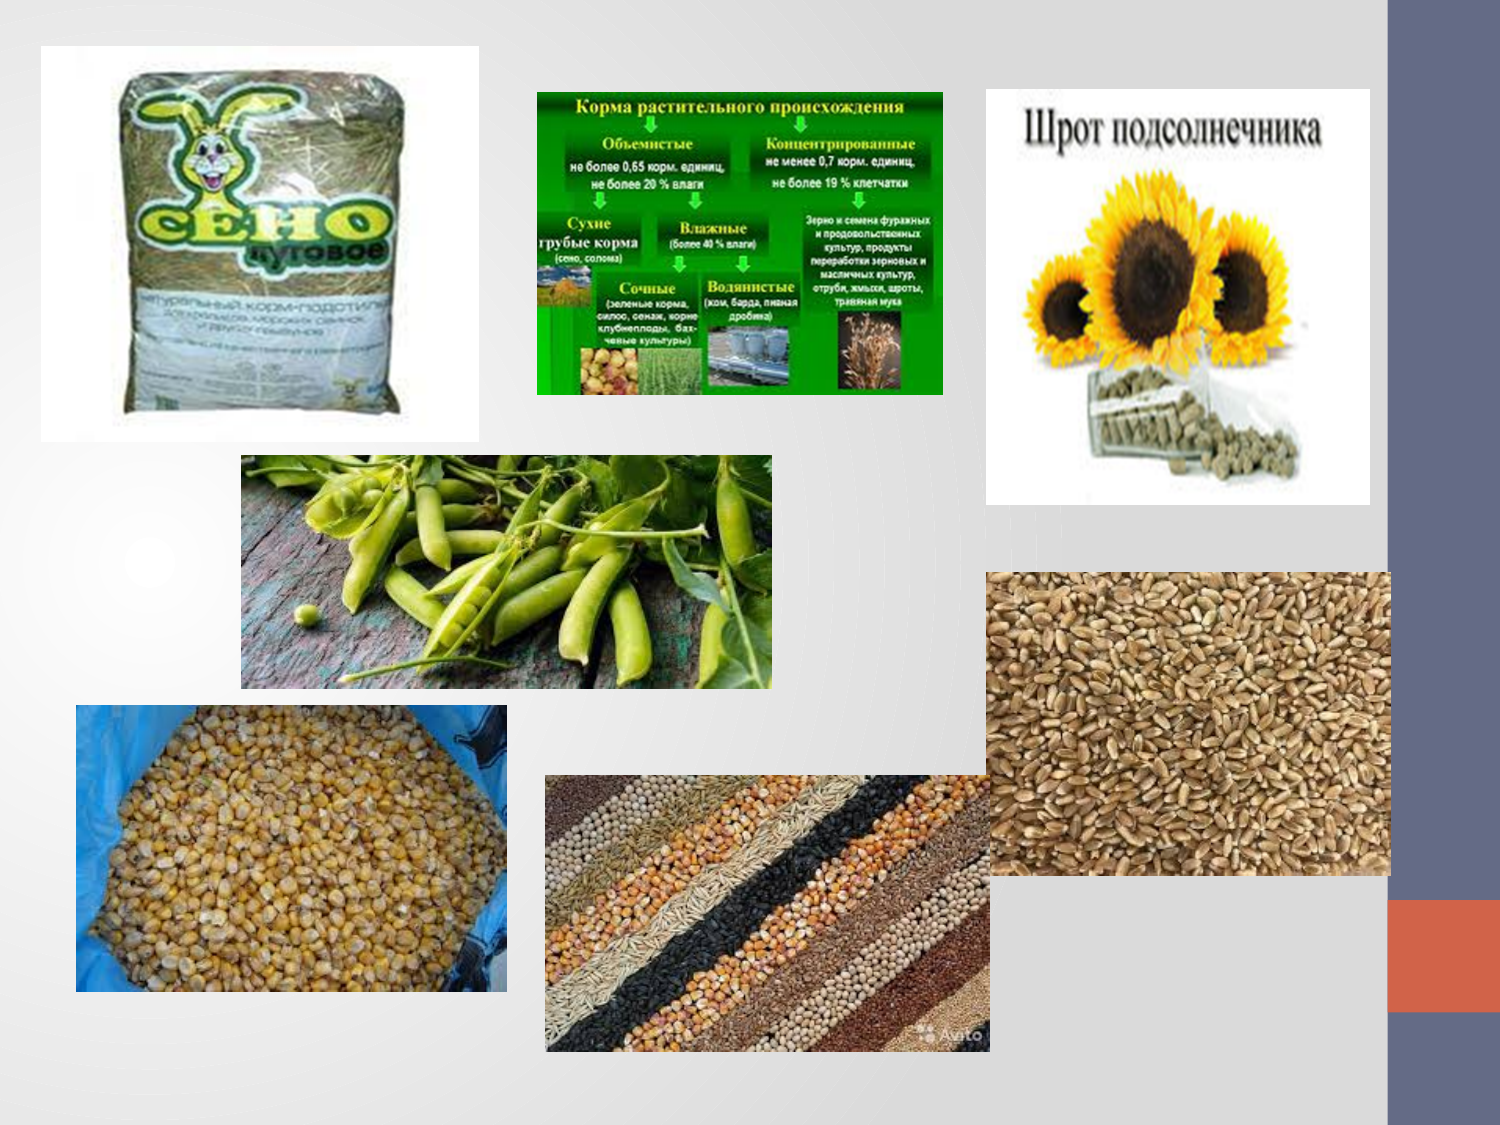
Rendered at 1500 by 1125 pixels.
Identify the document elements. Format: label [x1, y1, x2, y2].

picture [985, 89, 1370, 506]
list [536, 91, 943, 396]
picture [241, 455, 772, 690]
picture [76, 704, 507, 992]
picture [544, 571, 1392, 1053]
picture [40, 45, 479, 442]
